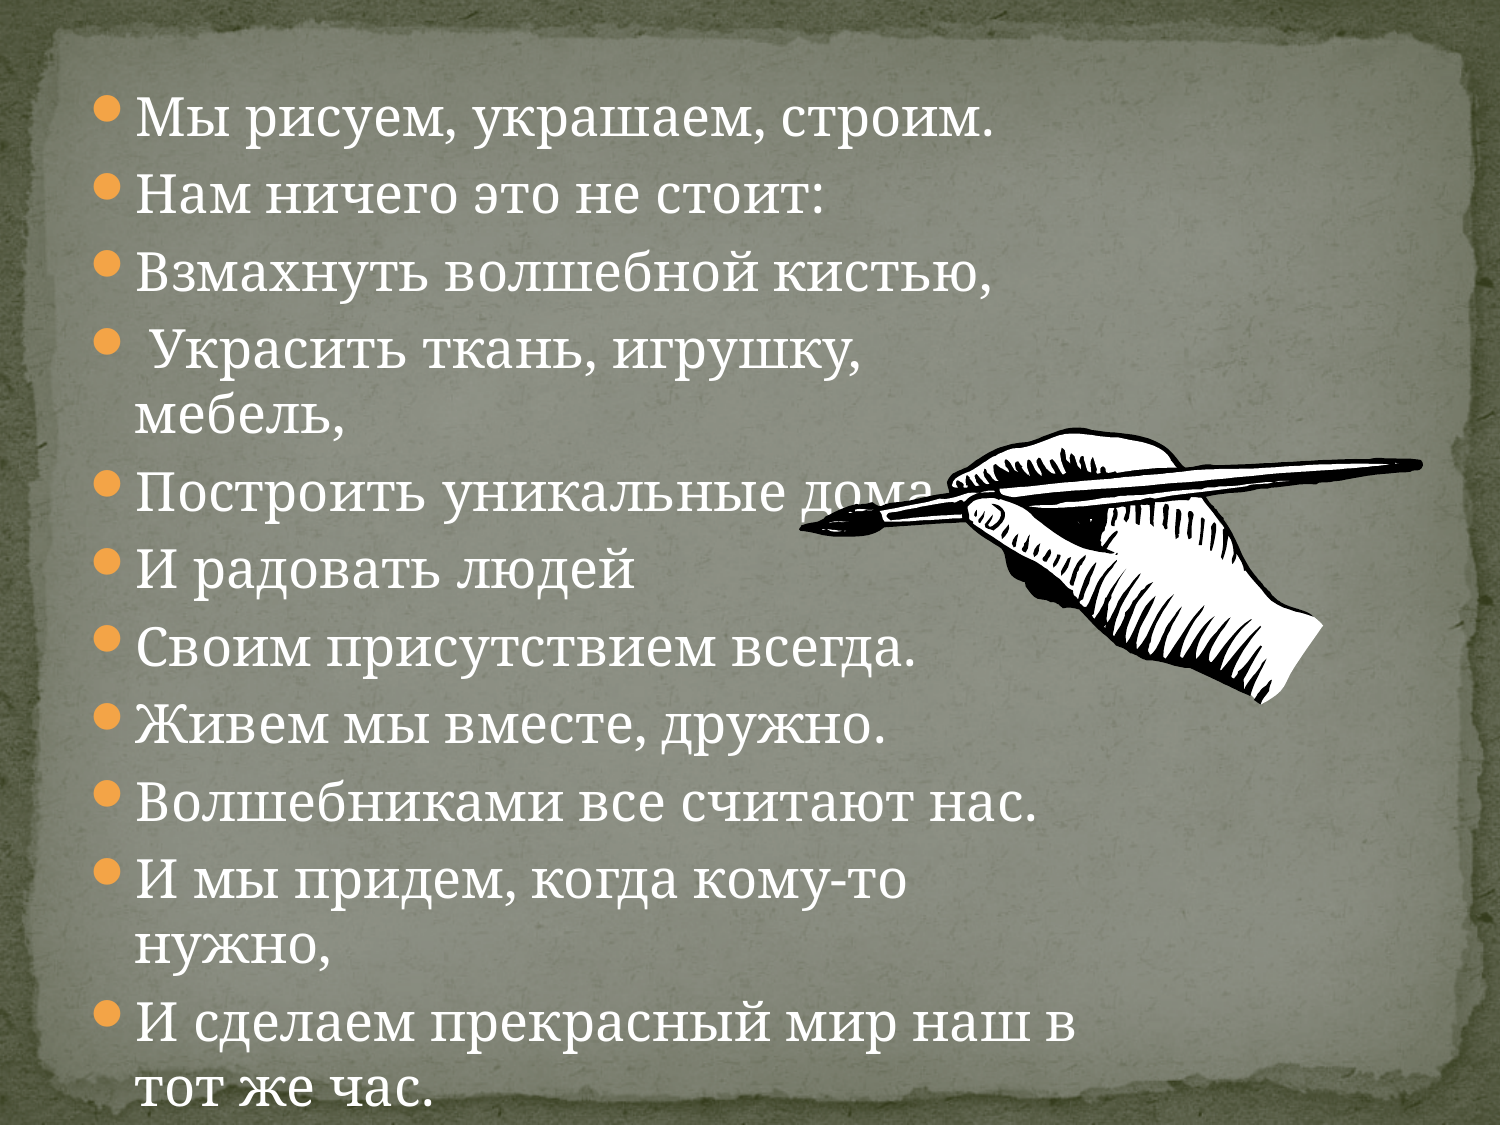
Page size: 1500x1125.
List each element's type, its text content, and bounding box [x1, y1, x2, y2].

list Мы рисуем, украшаем, строим. Нам ничего это не стоит: Взмахнуть волшебной кистью, Украсить ткань, игрушку, мебель, Построить уникальные дома, И радовать людей Своим присутствием всегда. Живем мы вместе, дружно. Волшебниками все считают нас. И мы придем, когда кому-то нужно, И сделаем прекрасный мир наш в тот же час. [75, 75, 1100, 1013]
picture [798, 422, 1425, 705]
